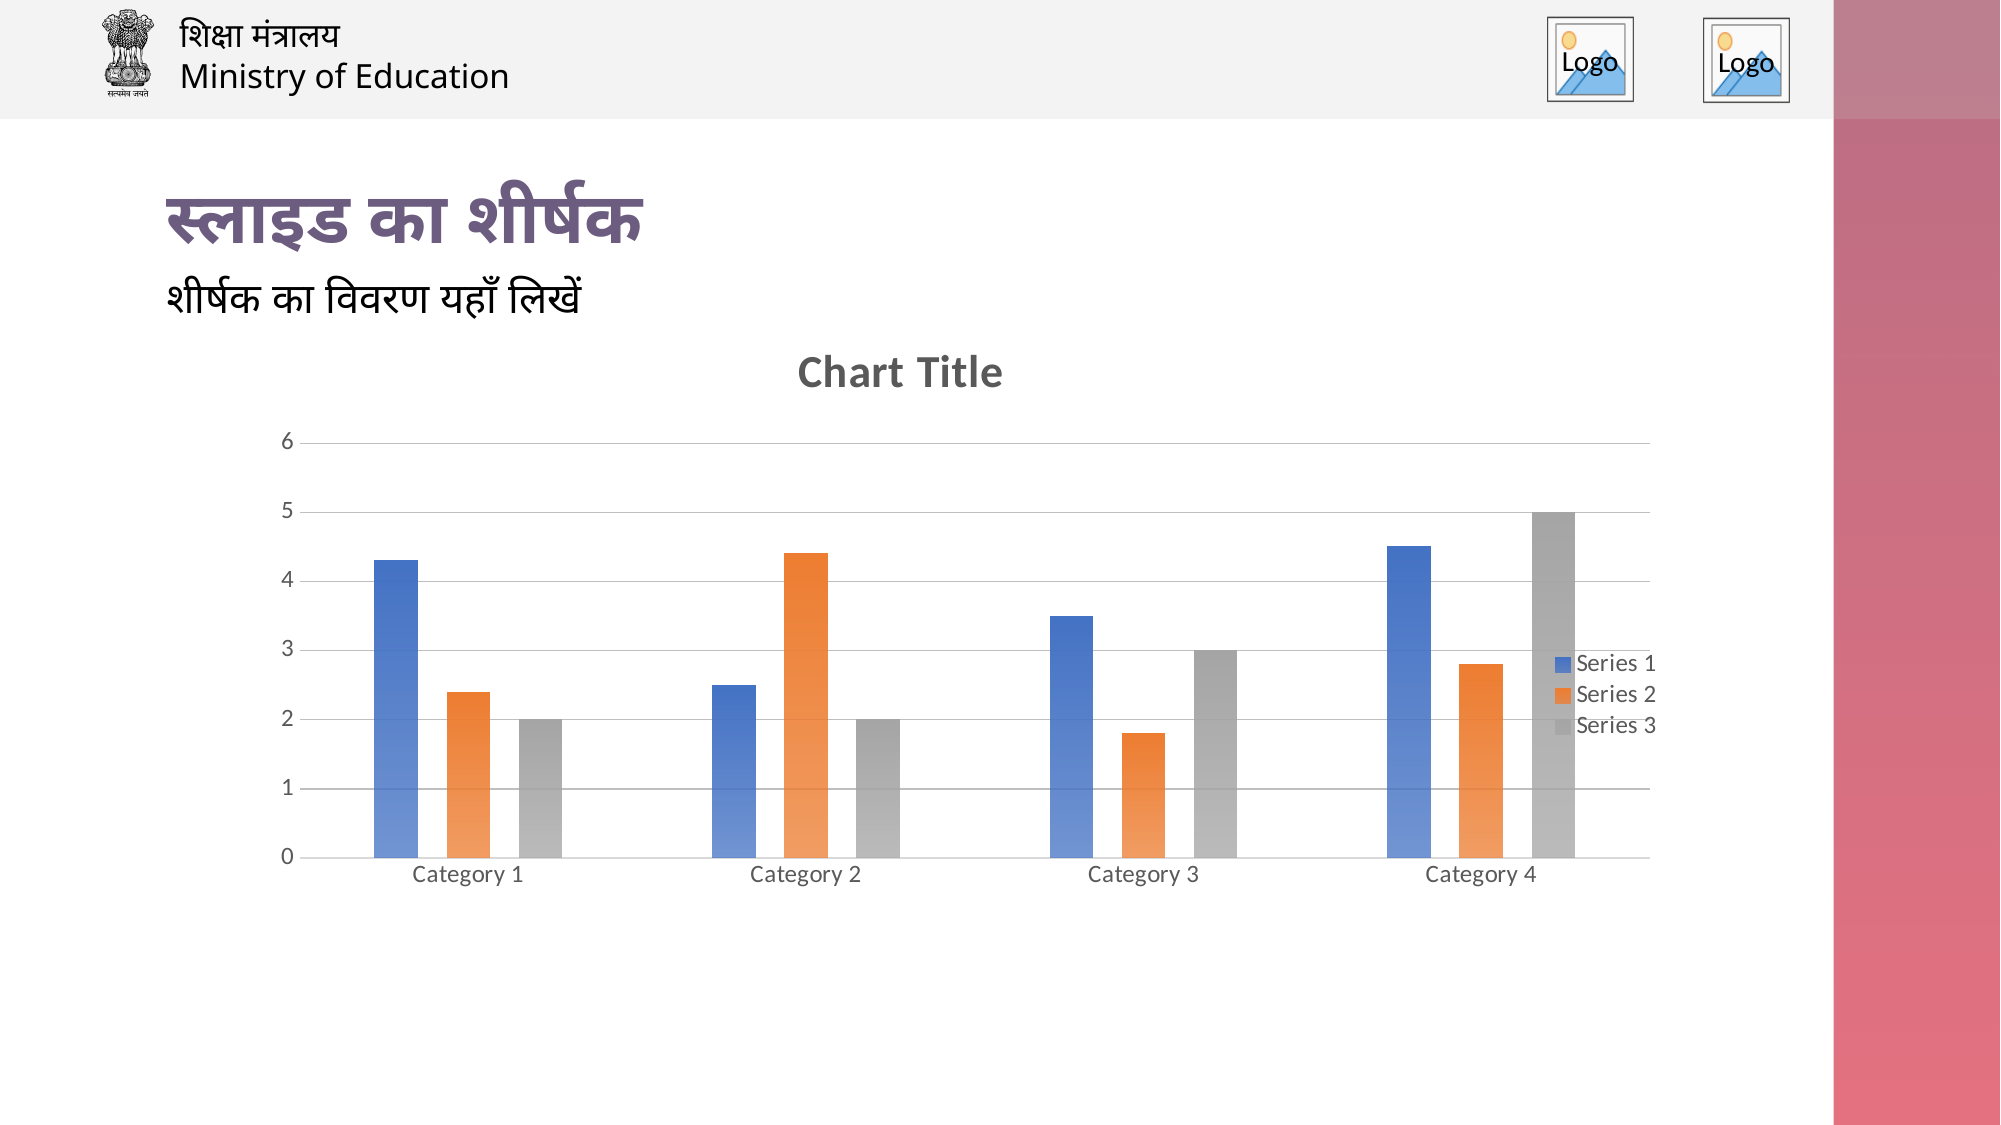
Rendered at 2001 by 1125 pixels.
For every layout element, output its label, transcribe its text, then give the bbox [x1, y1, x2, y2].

list शीर्षक का विवरण यहाँ लिखें [151, 269, 1230, 316]
picture [0, 0, 2000, 1125]
chart [124, 316, 1678, 1077]
list स्लाइड का शीर्षक [151, 174, 1071, 246]
list शिक्षा मंत्रालय Ministry of Education [164, 7, 1139, 100]
